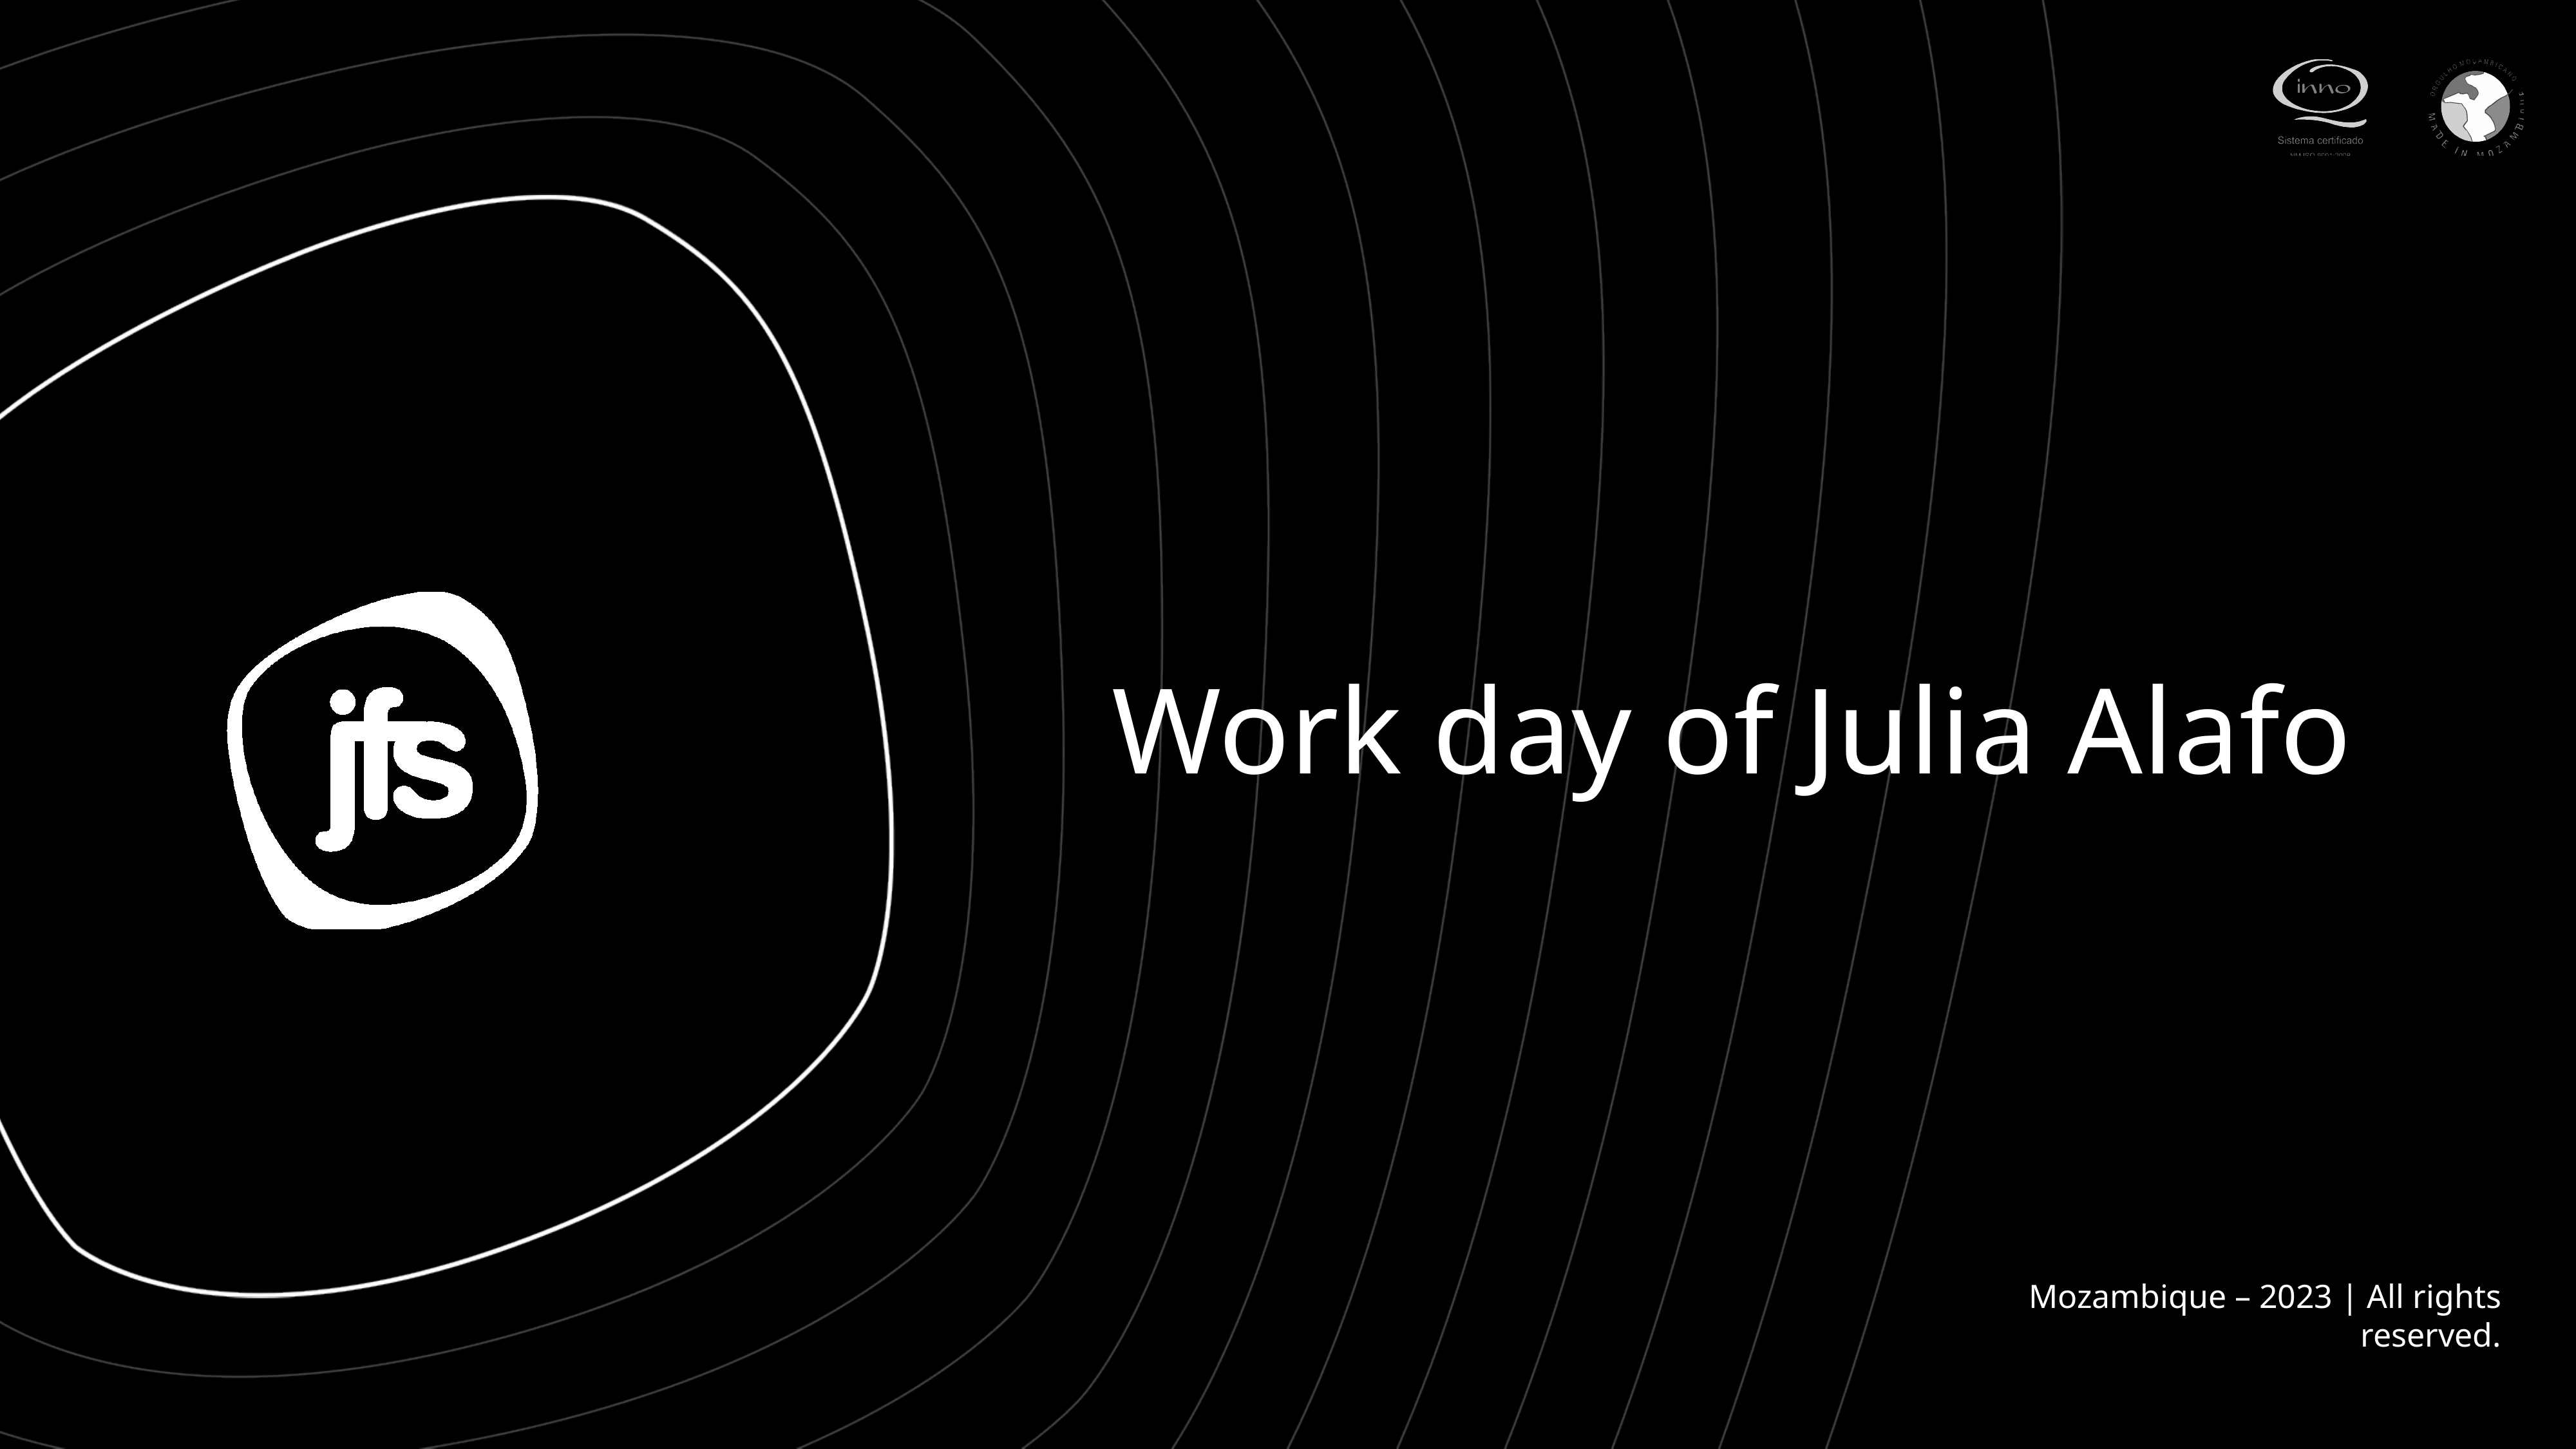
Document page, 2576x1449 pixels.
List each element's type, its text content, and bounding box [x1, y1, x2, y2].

picture [0, 0, 2063, 1449]
text_box Mozambique – 2023 | All rights reserved. [2068, 1271, 2507, 1359]
picture [2273, 59, 2524, 156]
text_box Work day of Julia Alafo [2068, 677, 2507, 892]
